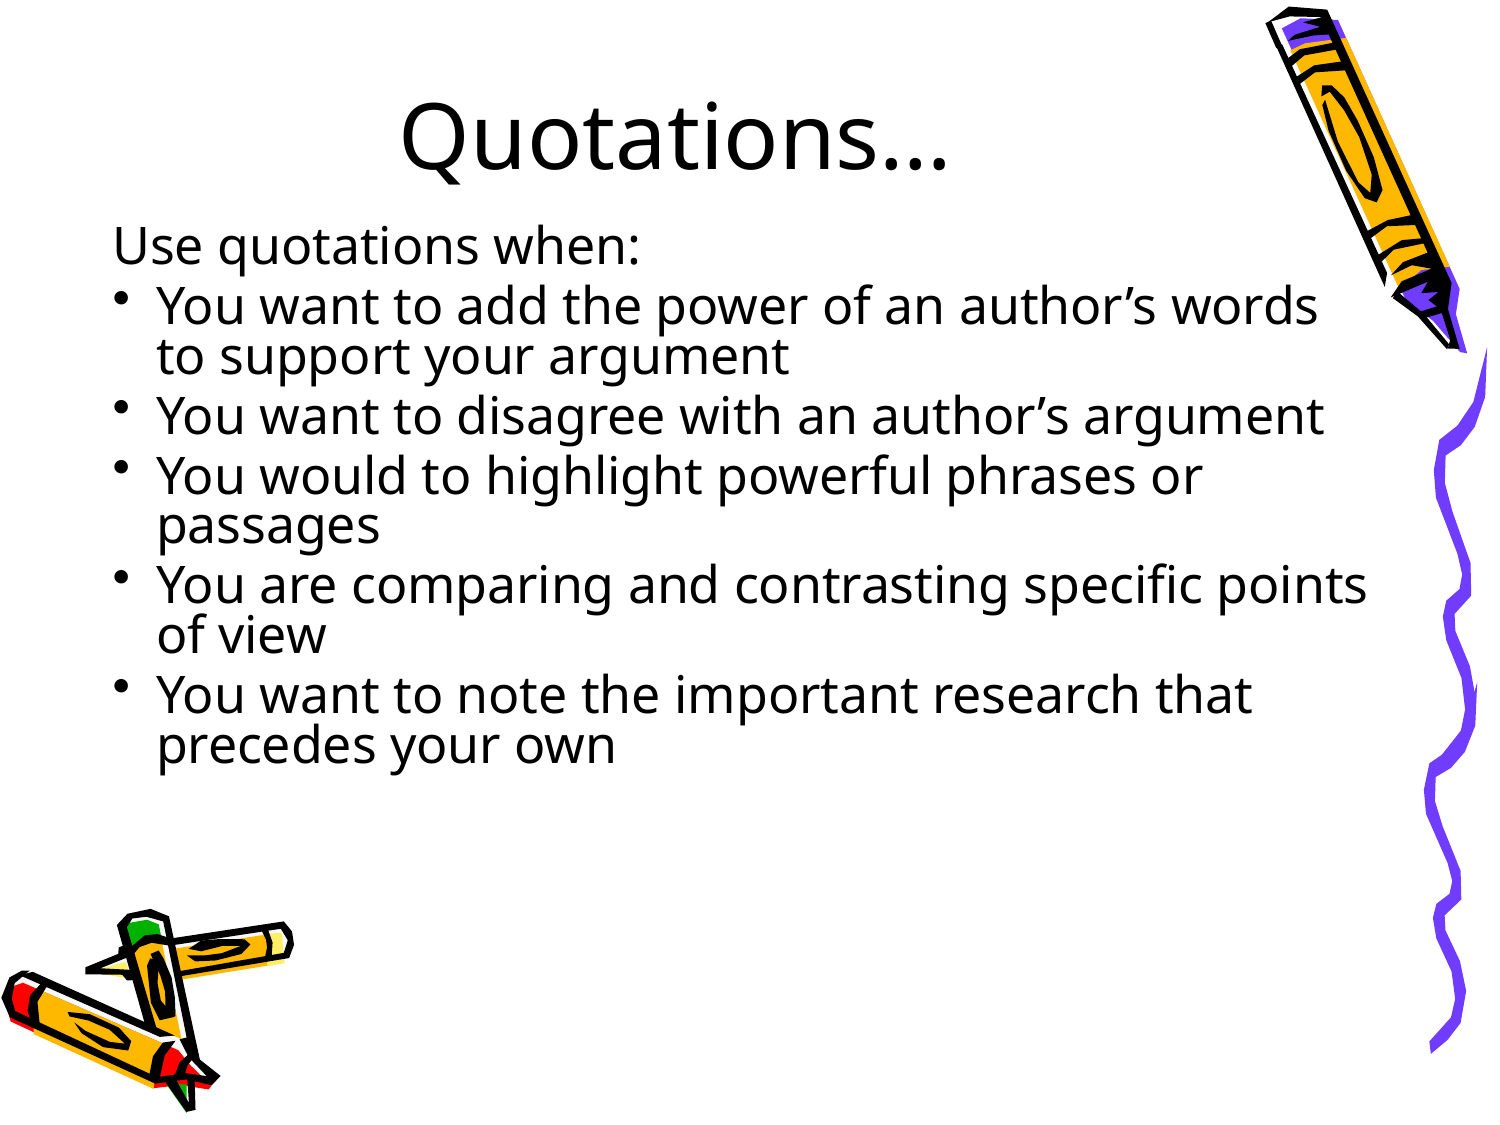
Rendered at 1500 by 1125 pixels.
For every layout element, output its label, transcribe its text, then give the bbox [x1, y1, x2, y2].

title Quotations… [112, 24, 1240, 188]
list Use quotations when: You want to add the power of an author’s words to support your argument You want to disagree with an author’s argument You would to highlight powerful phrases or passages You are comparing and contrasting specific points of view You want to note the important research that precedes your own [112, 224, 1375, 900]
